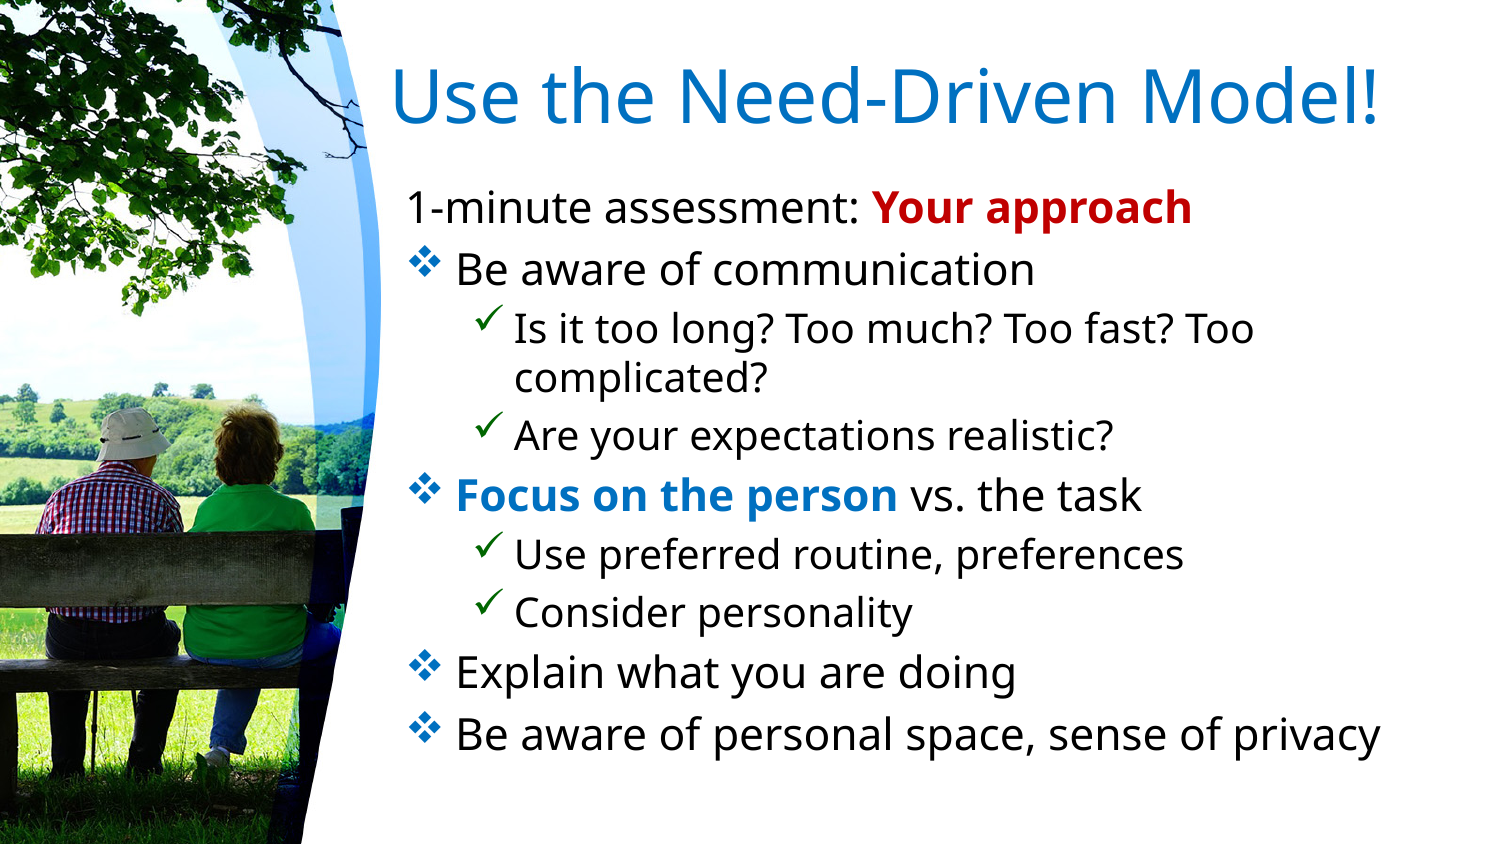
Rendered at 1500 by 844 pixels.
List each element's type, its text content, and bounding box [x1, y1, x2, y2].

title Use the Need-Driven Model! [374, 46, 1477, 141]
picture [0, 0, 1500, 844]
list 1-minute assessment: Your approach Be aware of communication Is it too long? Too much? Too fast? Too complicated? Are your expectations realistic? Focus on the person vs. the task Use preferred routine, preferences Consider personality Explain what you are doing Be aware of personal space, sense of privacy [390, 171, 1500, 773]
